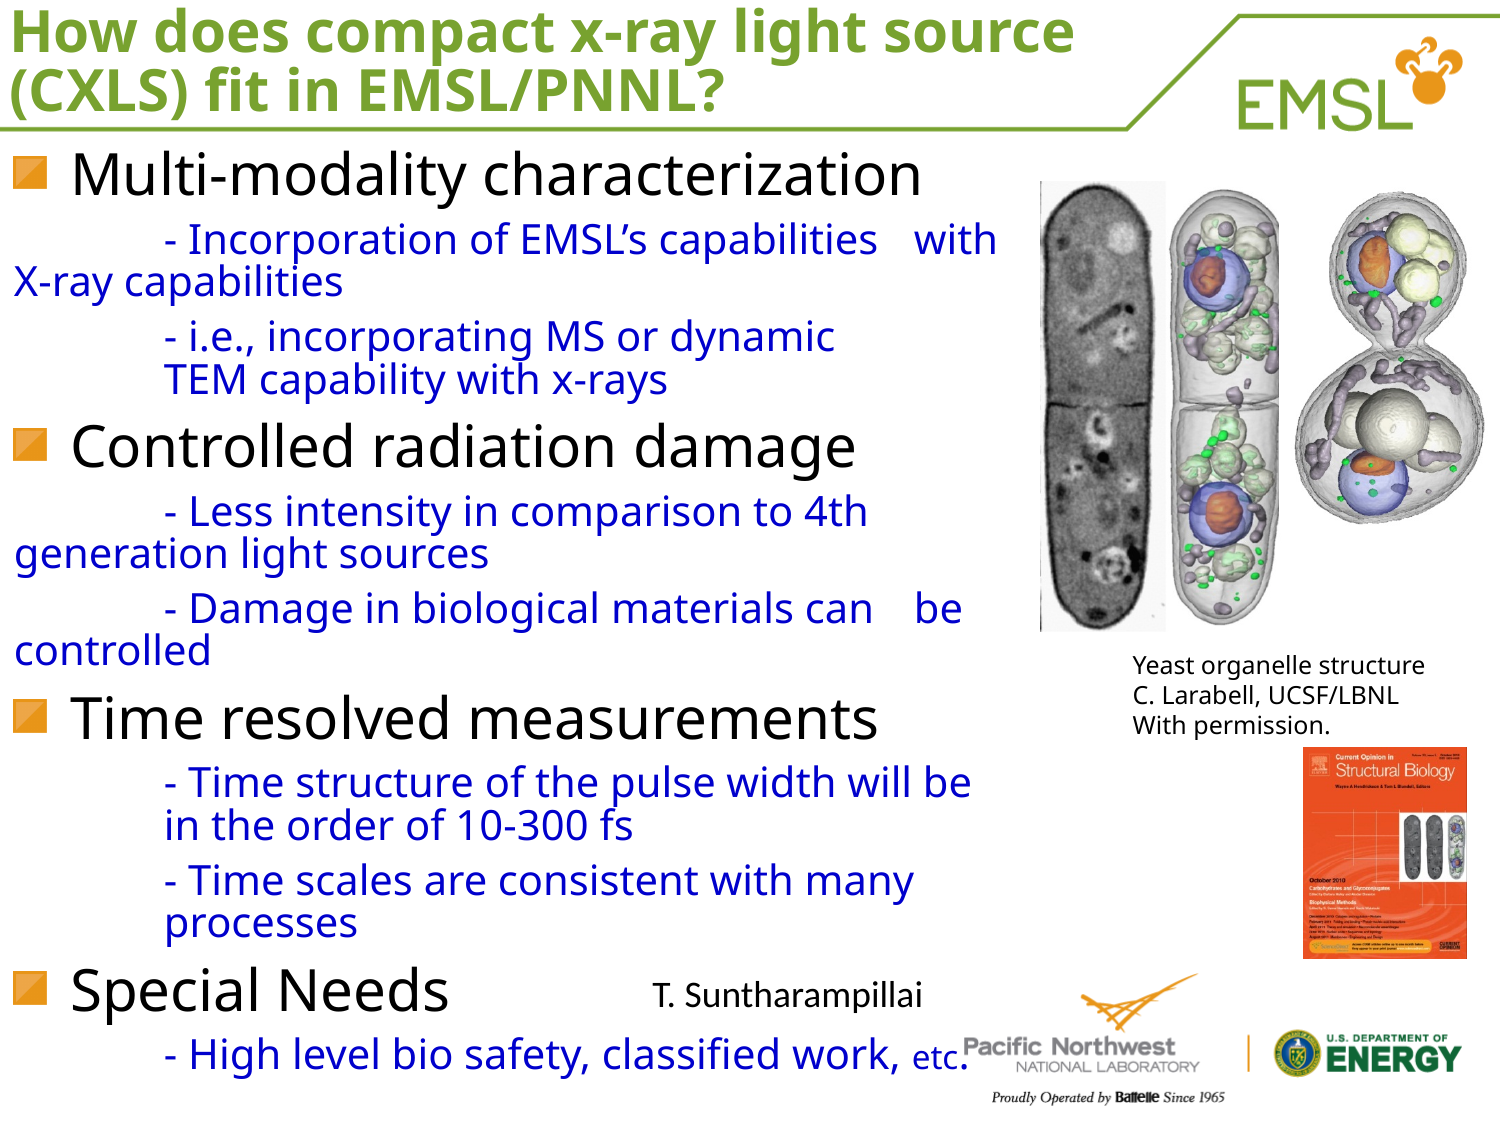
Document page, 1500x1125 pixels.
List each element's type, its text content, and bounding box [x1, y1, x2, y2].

picture [936, 747, 1500, 1125]
picture [13, 428, 47, 461]
picture [0, 0, 1500, 150]
picture [1040, 180, 1491, 632]
title How does compact x-ray light source (CXLS) fit in EMSL/PNNL? [9, 4, 1188, 134]
text_box Yeast organelle structure C. Larabell, UCSF/LBNL With permission. [1118, 641, 1442, 747]
picture [13, 971, 47, 1005]
picture [13, 156, 47, 189]
list Multi-modality characterization - Incorporation of EMSL’s capabilities with X-ray capabilities - i.e., incorporating MS or dynamic TEM capability with x-rays Controlled radiation damage - Less intensity in comparison to 4th generation light sources - Damage in biological materials can be controlled Time resolved measurements - Time structure of the pulse width will be in the order of 10-300 fs - Time scales are consistent with many processes Special Needs - High level bio safety, classified work, etc. [13, 147, 1013, 886]
text_box T. Suntharampillai [637, 962, 1138, 1023]
picture [13, 699, 47, 733]
